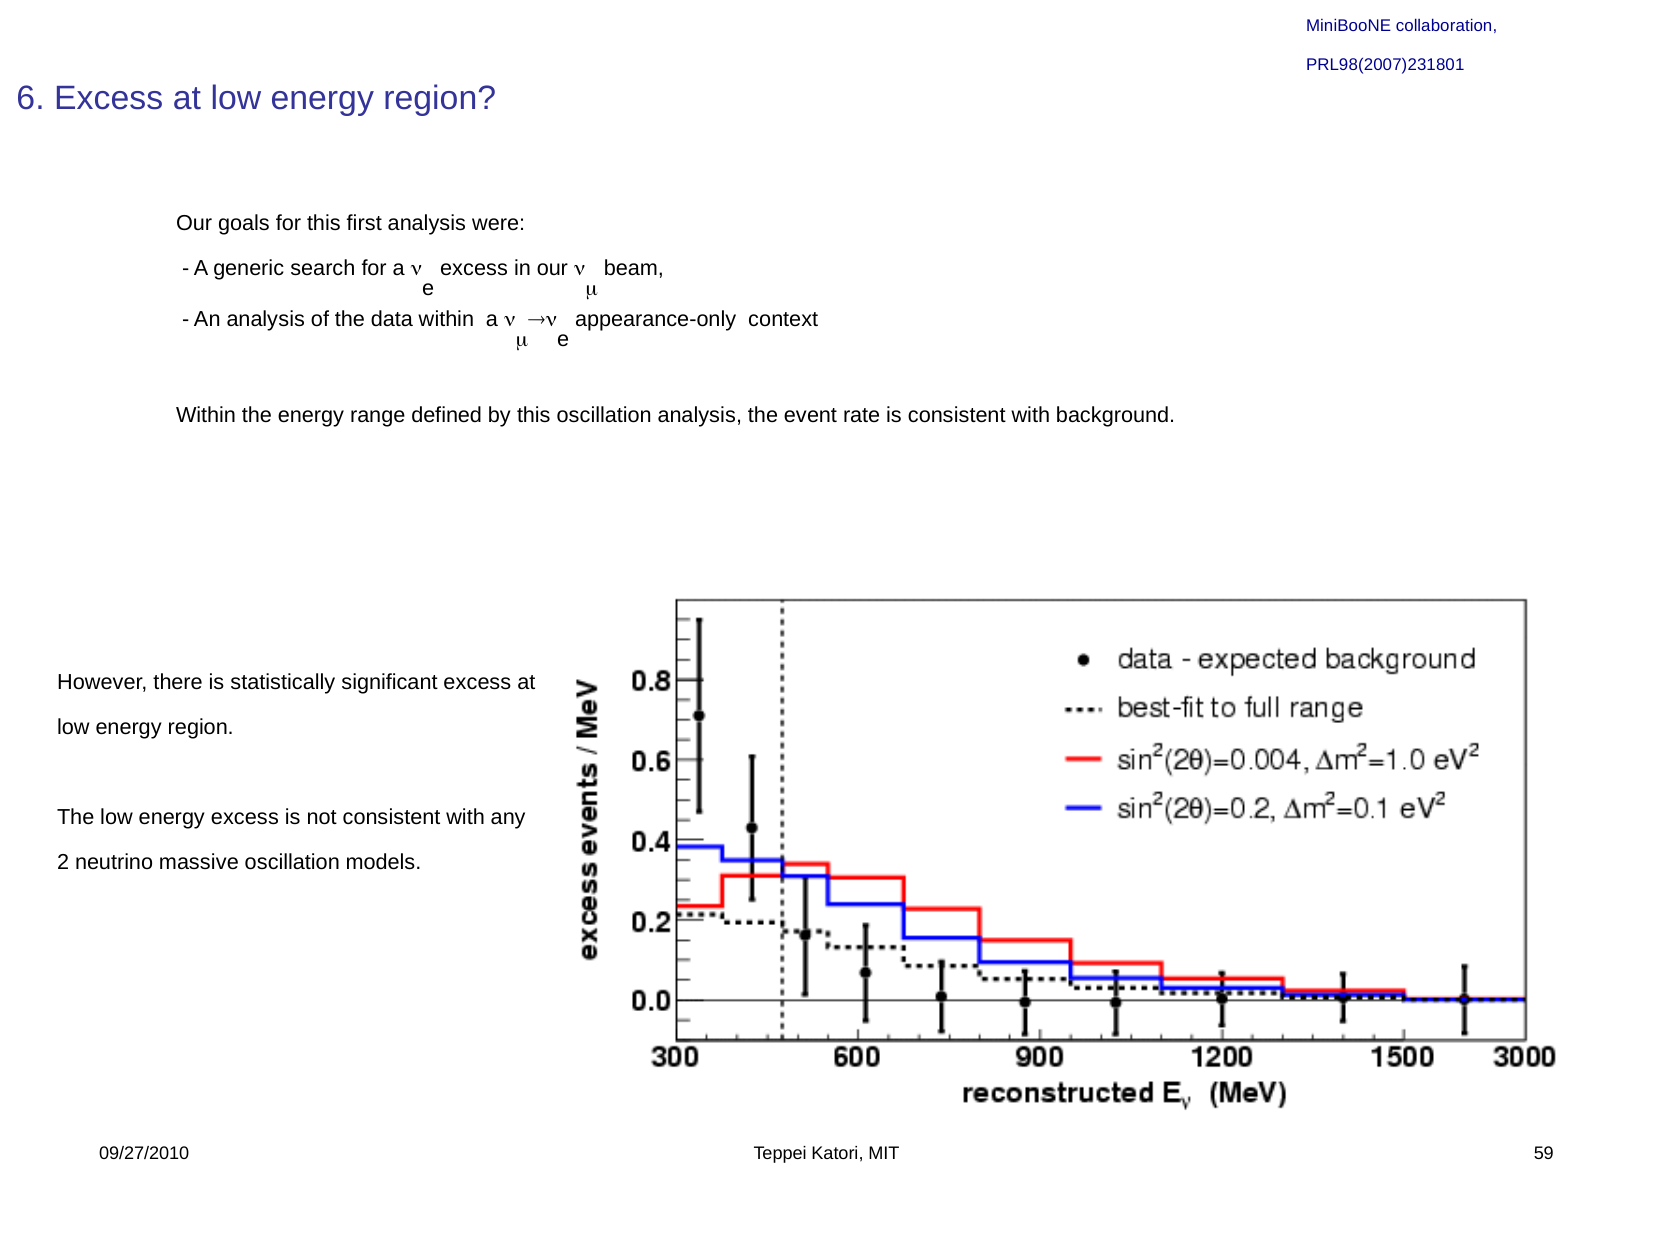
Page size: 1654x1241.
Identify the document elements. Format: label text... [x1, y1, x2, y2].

text_box However, there is statistically significant excess at low energy region. The low energy excess is not consistent with any 2 neutrino massive oscillation models. [42, 655, 554, 896]
text_box MiniBooNE collaboration, PRL98(2007)231801 [1291, 0, 1654, 93]
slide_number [82, 1129, 469, 1217]
footer Teppei Katori, MIT [564, 1129, 1089, 1217]
text_box 6. Excess at low energy region? [0, 0, 1654, 207]
picture [559, 566, 1621, 1113]
slide_number 59 [1184, 1129, 1571, 1217]
text_box Our goals for this first analysis were: - A generic search for a ne excess in our nm beam, - An analysis of the data within a nmne appearance-only context Within the energy range defined by this oscillation analysis, the event rate is consistent with background. [159, 207, 1487, 450]
